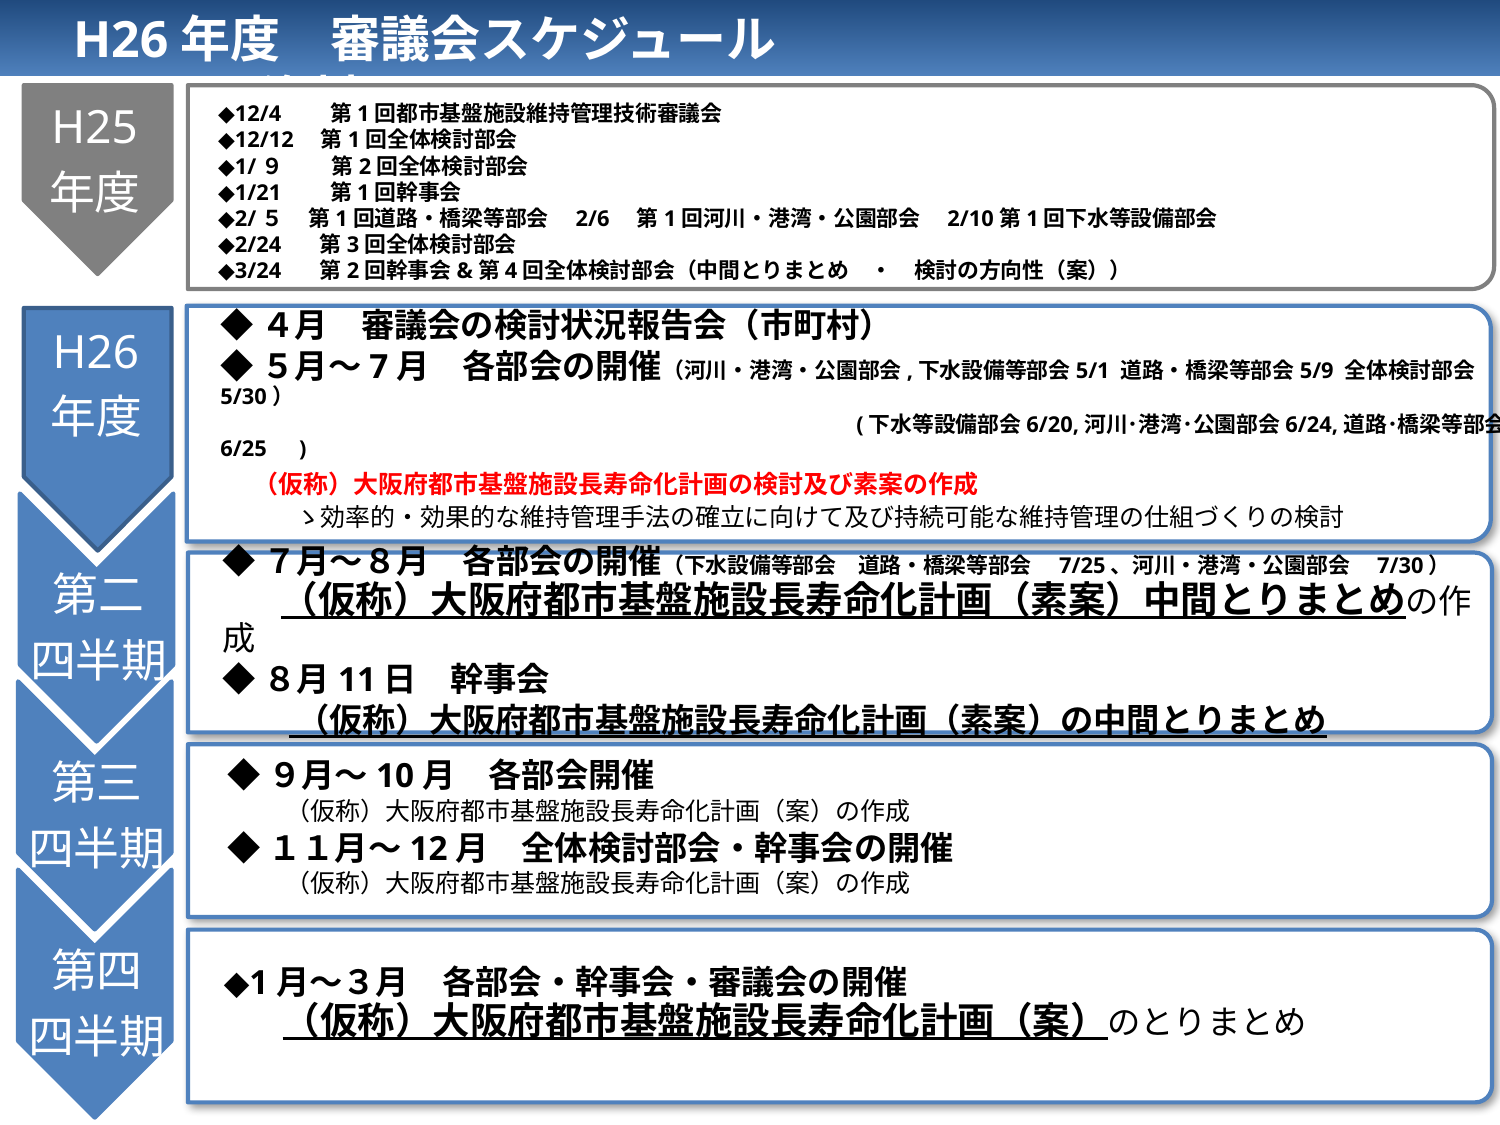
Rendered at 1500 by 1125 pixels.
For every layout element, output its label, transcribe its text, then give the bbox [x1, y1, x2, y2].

text_box H26年度 審議会スケジュール 資料３ [0, 0, 1500, 195]
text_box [187, 552, 1493, 733]
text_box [186, 305, 1500, 542]
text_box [187, 743, 1493, 918]
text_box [187, 84, 1500, 290]
text_box [21, 83, 174, 206]
text_box H25 年度 [21, 103, 169, 220]
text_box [17, 681, 174, 869]
text_box [40, 220, 155, 277]
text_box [17, 869, 174, 1118]
text_box H26 年度 [22, 327, 170, 445]
text_box [21, 305, 174, 491]
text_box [187, 929, 1493, 1103]
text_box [19, 493, 176, 682]
